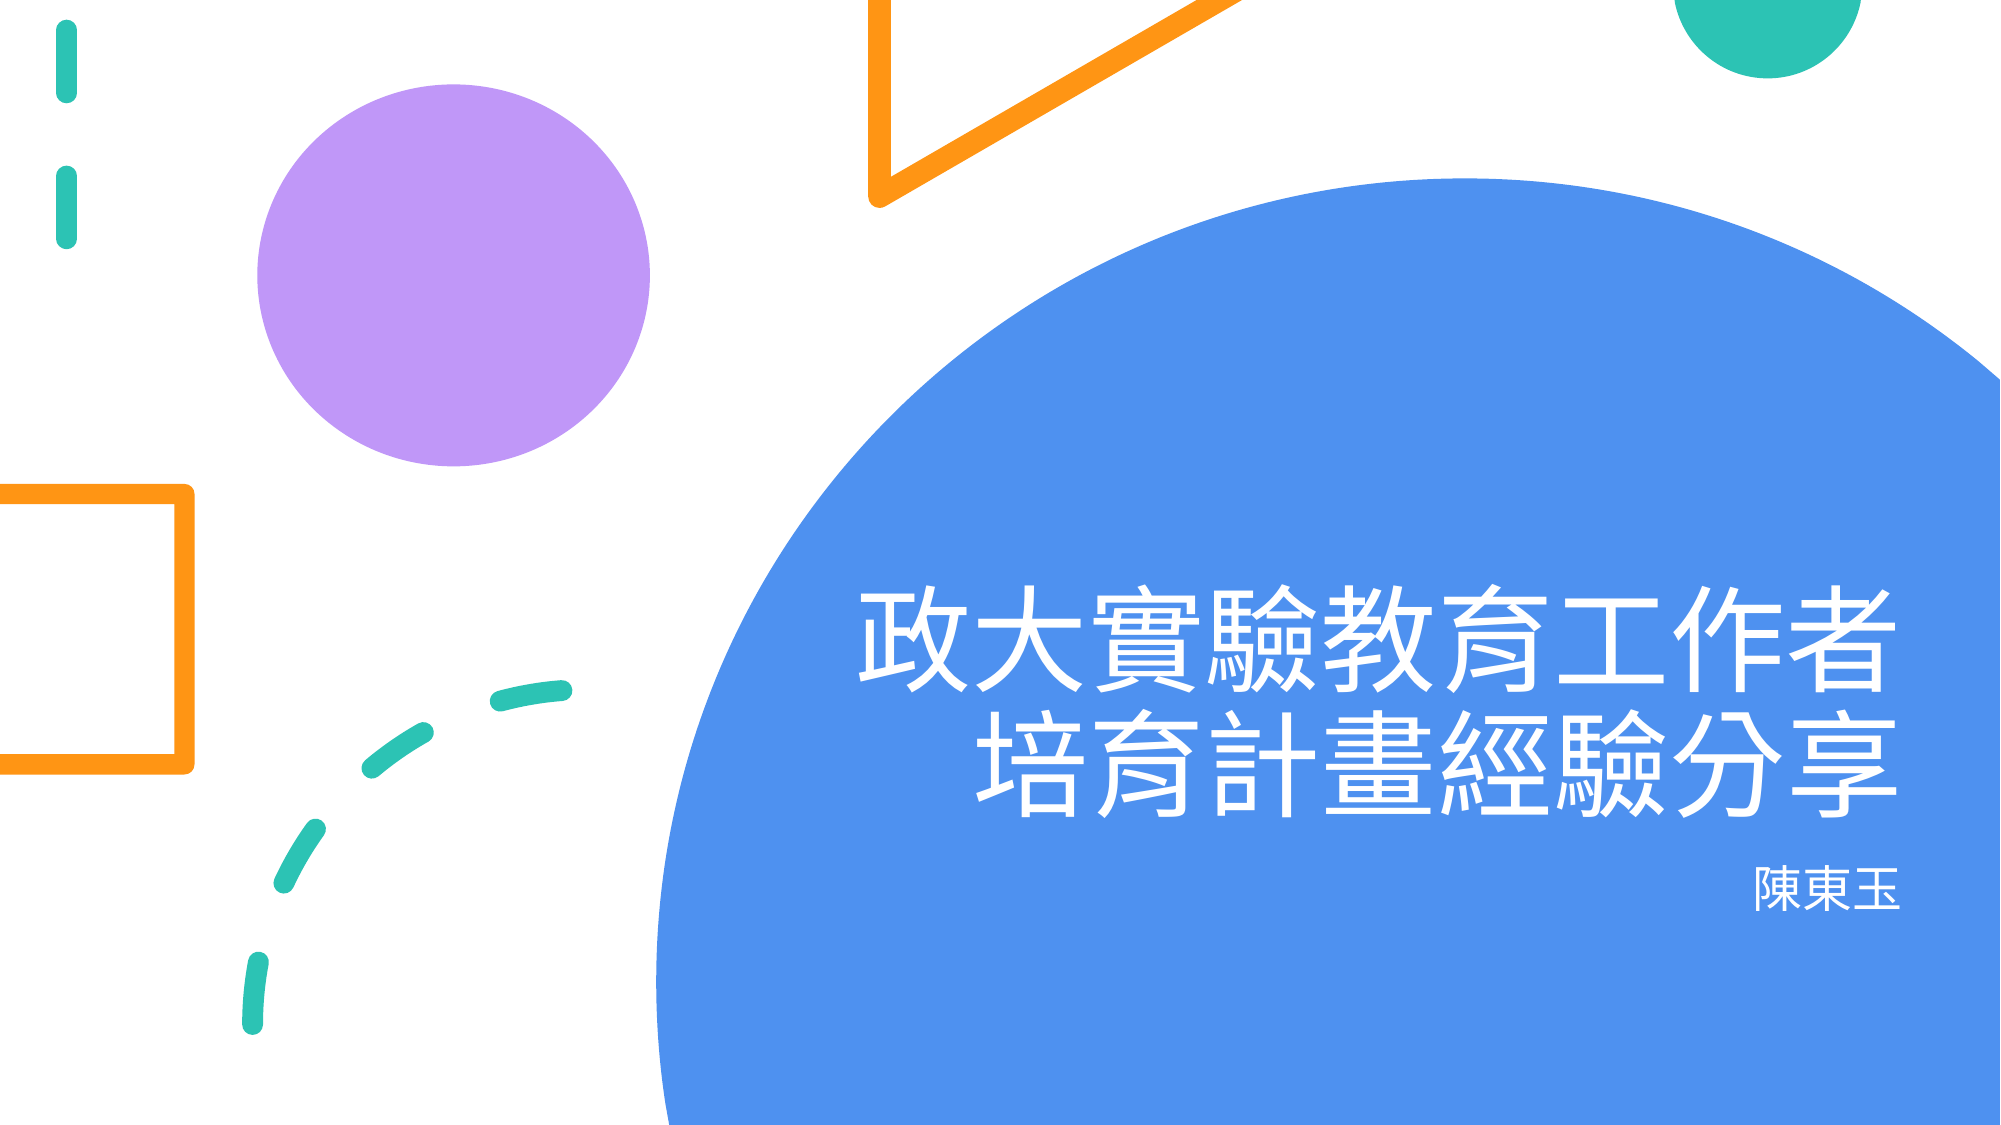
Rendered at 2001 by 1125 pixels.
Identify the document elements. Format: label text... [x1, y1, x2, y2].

subtitle 陳東玉 [835, 856, 1917, 1020]
title 政大實驗教育工作者培育計畫經驗分享 [835, 450, 1917, 842]
